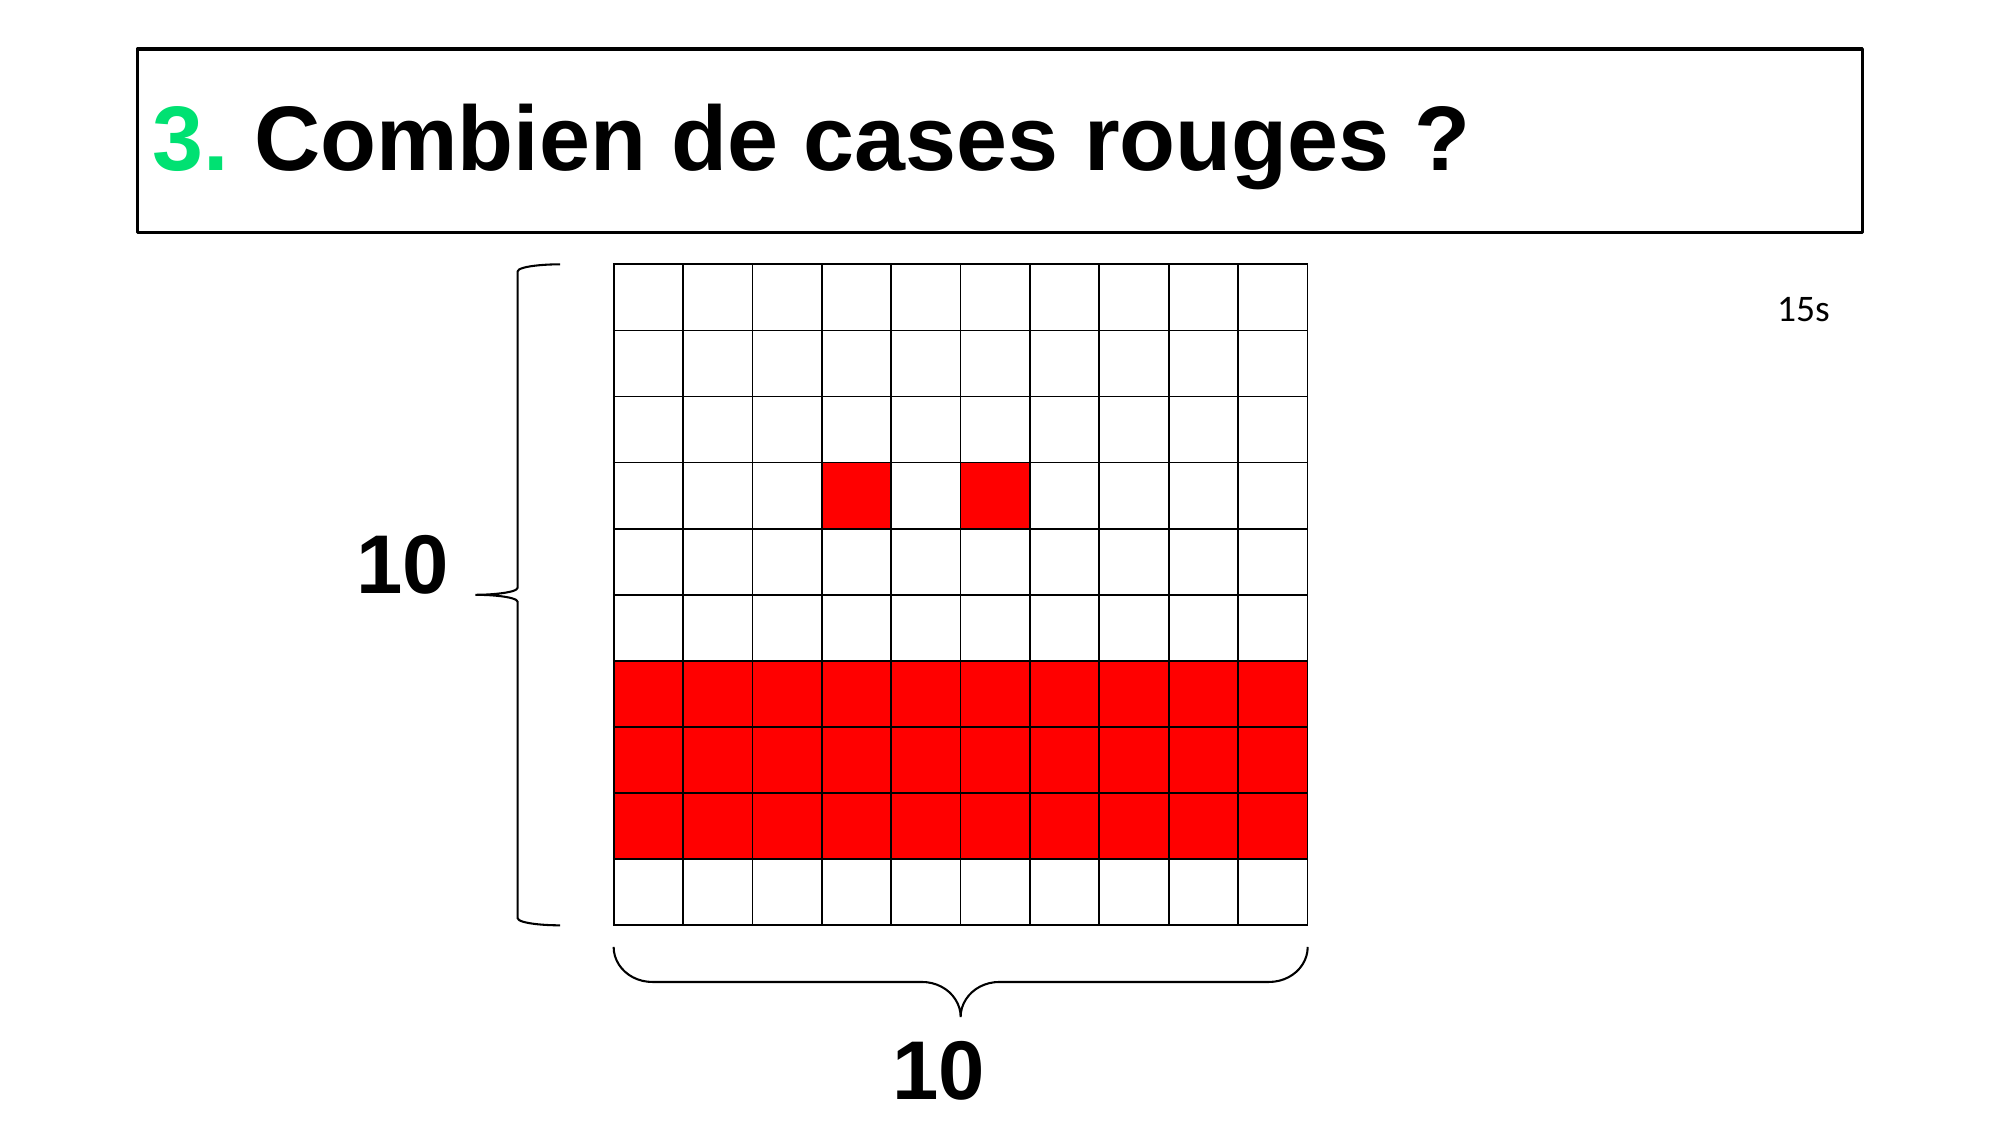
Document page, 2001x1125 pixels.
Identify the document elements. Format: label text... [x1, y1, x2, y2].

table_cell [892, 596, 960, 660]
table_cell [892, 794, 960, 858]
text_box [340, 264, 561, 926]
table_cell [1031, 794, 1098, 858]
table_cell [1170, 596, 1237, 660]
table_cell [961, 331, 1029, 396]
table_cell [1031, 530, 1098, 594]
table_cell [615, 463, 682, 528]
table_cell [1100, 596, 1168, 660]
table_cell [1170, 662, 1237, 726]
table_header [1031, 265, 1098, 330]
table_cell [1100, 463, 1168, 528]
table_cell [892, 397, 960, 462]
table_cell [1031, 596, 1098, 660]
table_cell [961, 530, 1029, 594]
table_cell [823, 530, 890, 594]
table_cell [823, 728, 890, 792]
table_cell [892, 728, 960, 792]
table_header [615, 265, 682, 330]
table_cell [961, 860, 1029, 924]
table_header [823, 265, 890, 330]
table_cell [823, 397, 890, 462]
table_cell [1100, 794, 1168, 858]
table_cell [615, 662, 682, 726]
table_cell [1239, 463, 1307, 528]
table_cell [1239, 794, 1307, 858]
table_cell [823, 596, 890, 660]
table_cell [753, 794, 821, 858]
table_cell [1100, 530, 1168, 594]
table_cell [1031, 860, 1098, 924]
table_cell [1170, 397, 1237, 462]
table_cell [1170, 331, 1237, 396]
table_cell [892, 463, 960, 528]
table_cell [1170, 463, 1237, 528]
table_cell [1239, 397, 1307, 462]
table_cell [823, 860, 890, 924]
table_cell [823, 331, 890, 396]
text_box 15s [1762, 277, 1845, 337]
table_cell [1239, 331, 1307, 396]
table_cell [961, 662, 1029, 726]
table_header [1100, 265, 1168, 330]
table_cell [684, 860, 752, 924]
table_cell [1100, 728, 1168, 792]
table_cell [615, 530, 682, 594]
table_cell [684, 530, 752, 594]
table_cell [892, 530, 960, 594]
table_cell [1031, 331, 1098, 396]
table_cell [1100, 662, 1168, 726]
table_cell [615, 794, 682, 858]
table_header [753, 265, 821, 330]
table_cell [615, 331, 682, 396]
table_cell [684, 397, 752, 462]
table_cell [892, 662, 960, 726]
table_cell [615, 728, 682, 792]
table_cell [1239, 662, 1307, 726]
table_cell [961, 463, 1029, 528]
table_cell [1170, 860, 1237, 924]
table_cell [753, 331, 821, 396]
table_cell [1239, 860, 1307, 924]
table_cell [1031, 397, 1098, 462]
table_cell [1170, 794, 1237, 858]
table_header [1170, 265, 1237, 330]
table_header [1239, 265, 1307, 330]
table_cell [1031, 463, 1098, 528]
table_cell [1170, 530, 1237, 594]
table_cell [1031, 662, 1098, 726]
table_cell [892, 331, 960, 396]
table_cell [753, 397, 821, 462]
table_cell [961, 397, 1029, 462]
table_cell [1239, 530, 1307, 594]
table_cell [961, 794, 1029, 858]
table_cell [1239, 596, 1307, 660]
table_cell [615, 397, 682, 462]
table_cell [892, 860, 960, 924]
table_cell [1100, 860, 1168, 924]
table_cell [823, 662, 890, 726]
table_cell [753, 596, 821, 660]
table_cell [684, 728, 752, 792]
table_header [961, 265, 1029, 330]
table_cell [615, 596, 682, 660]
table_cell [684, 596, 752, 660]
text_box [613, 946, 1308, 1125]
table_cell [823, 794, 890, 858]
table_cell [1170, 728, 1237, 792]
table_header [684, 265, 752, 330]
table_cell [753, 463, 821, 528]
title 3. Combien de cases rouges ? [137, 49, 1863, 233]
table_cell [961, 596, 1029, 660]
table_cell [753, 662, 821, 726]
table_cell [1100, 397, 1168, 462]
table_cell [1100, 331, 1168, 396]
table_cell [684, 463, 752, 528]
table_cell [823, 463, 890, 528]
table_cell [961, 728, 1029, 792]
table_cell [753, 530, 821, 594]
table_cell [684, 662, 752, 726]
table_header [892, 265, 960, 330]
table_cell [1239, 728, 1307, 792]
table_cell [684, 331, 752, 396]
table_cell [684, 794, 752, 858]
table_cell [753, 728, 821, 792]
table_cell [753, 860, 821, 924]
table_cell [1031, 728, 1098, 792]
table_cell [615, 860, 682, 924]
